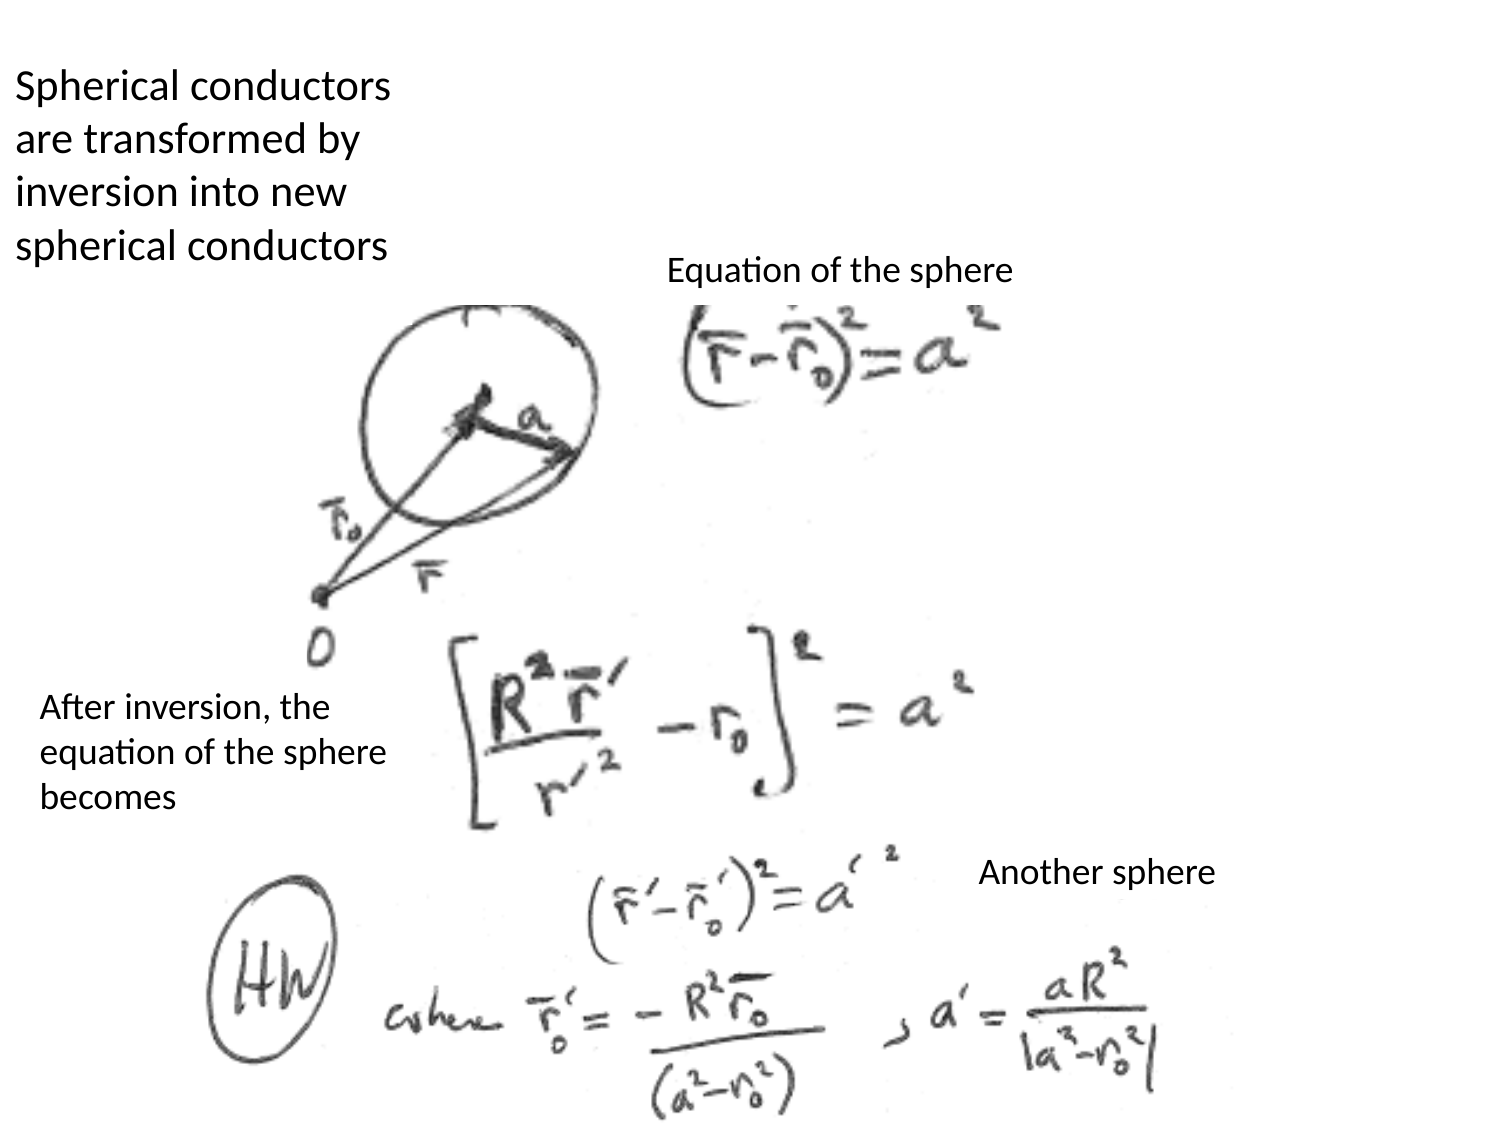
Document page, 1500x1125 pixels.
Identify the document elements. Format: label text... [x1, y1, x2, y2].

text_box Equation of the sphere [652, 237, 1030, 298]
title Spherical conductors are transformed by inversion into new spherical conductors [0, 0, 413, 325]
text_box After inversion, the equation of the sphere becomes [24, 674, 301, 825]
picture [199, 838, 1237, 1125]
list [306, 304, 1088, 837]
